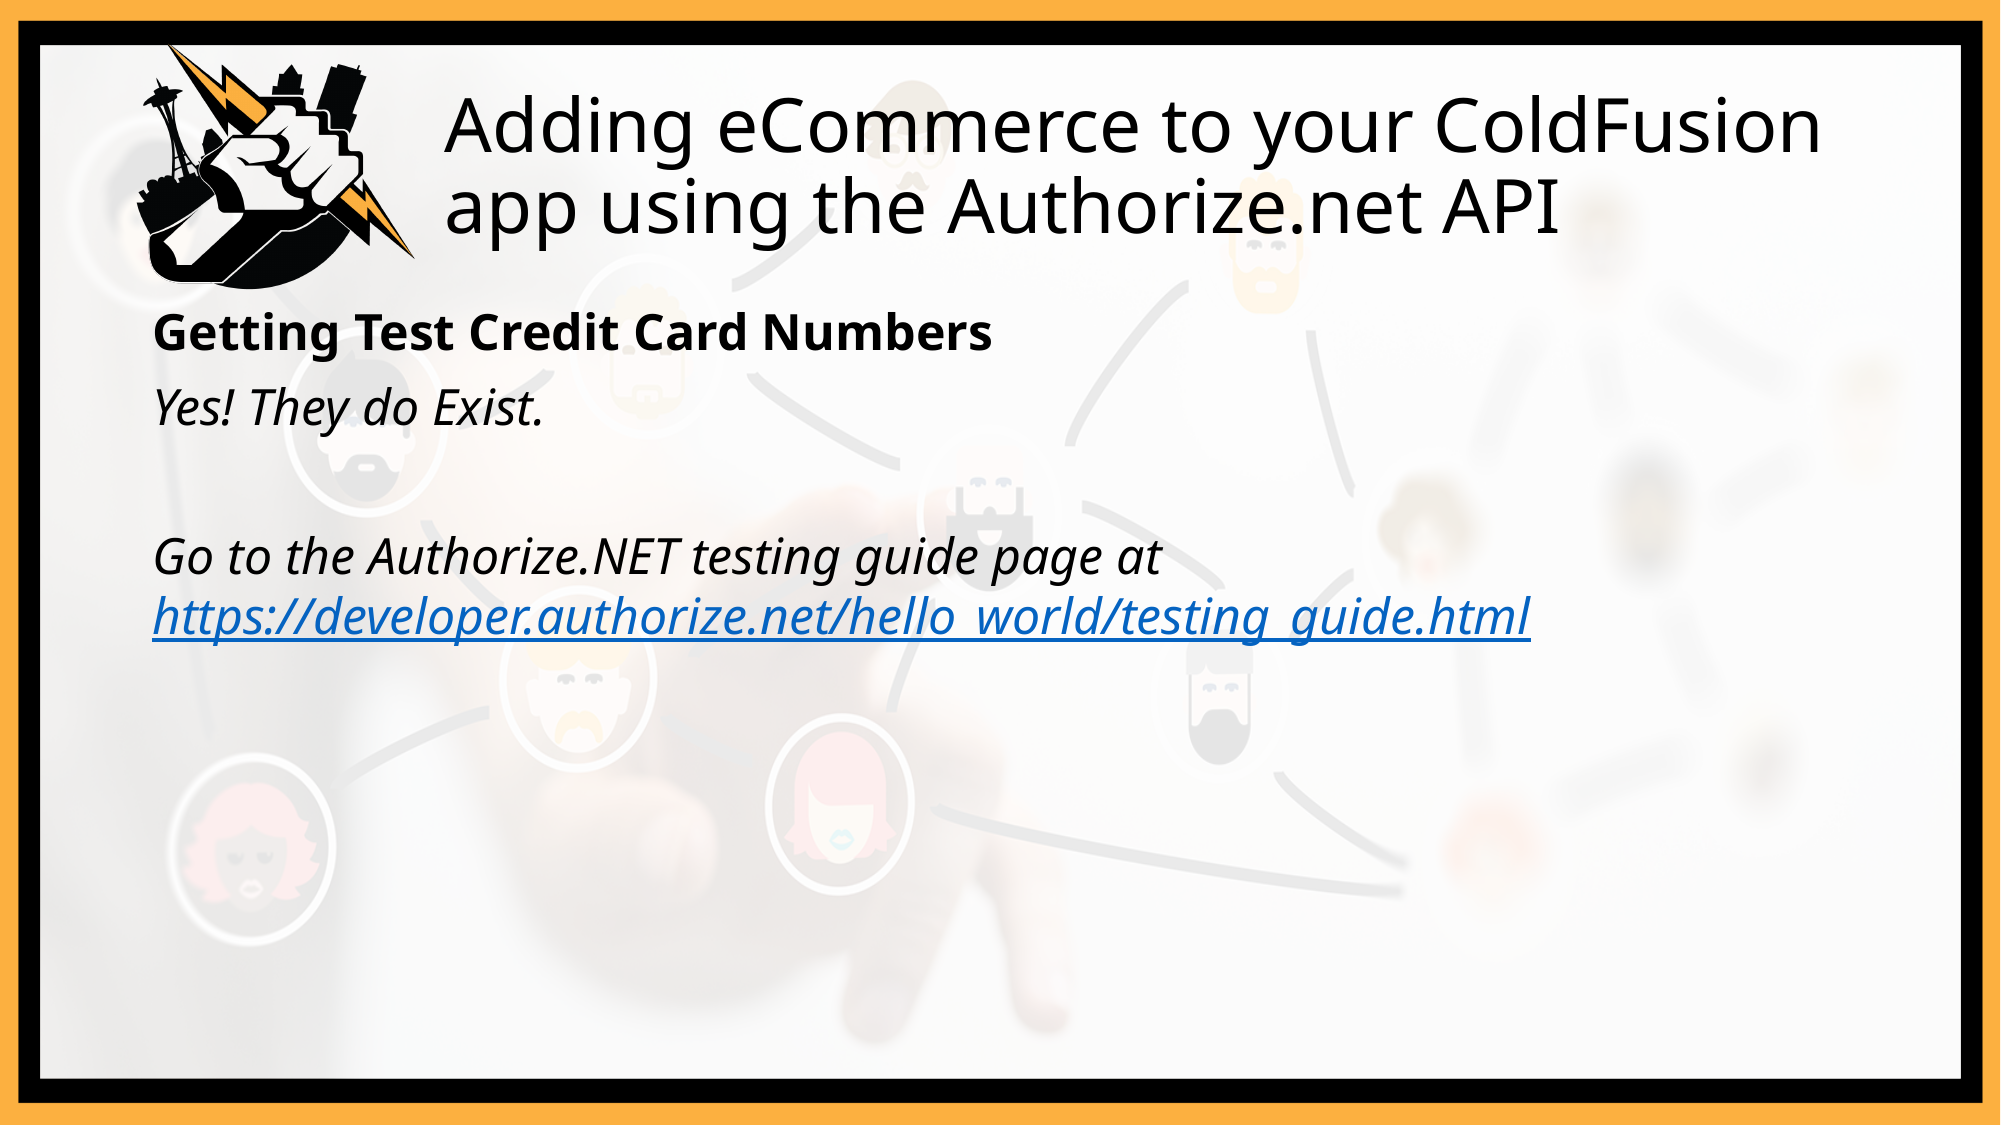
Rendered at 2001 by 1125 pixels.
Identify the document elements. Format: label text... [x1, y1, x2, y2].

title Adding eCommerce to your ColdFusion app using the Authorize.net API [429, 59, 1863, 278]
picture [0, 0, 2001, 1125]
list Getting Test Credit Card Numbers Yes! They do Exist. Go to the Authorize.NET testing guide page at https://developer.authorize.net/hello_world/testing_guide.html [137, 299, 1863, 1014]
